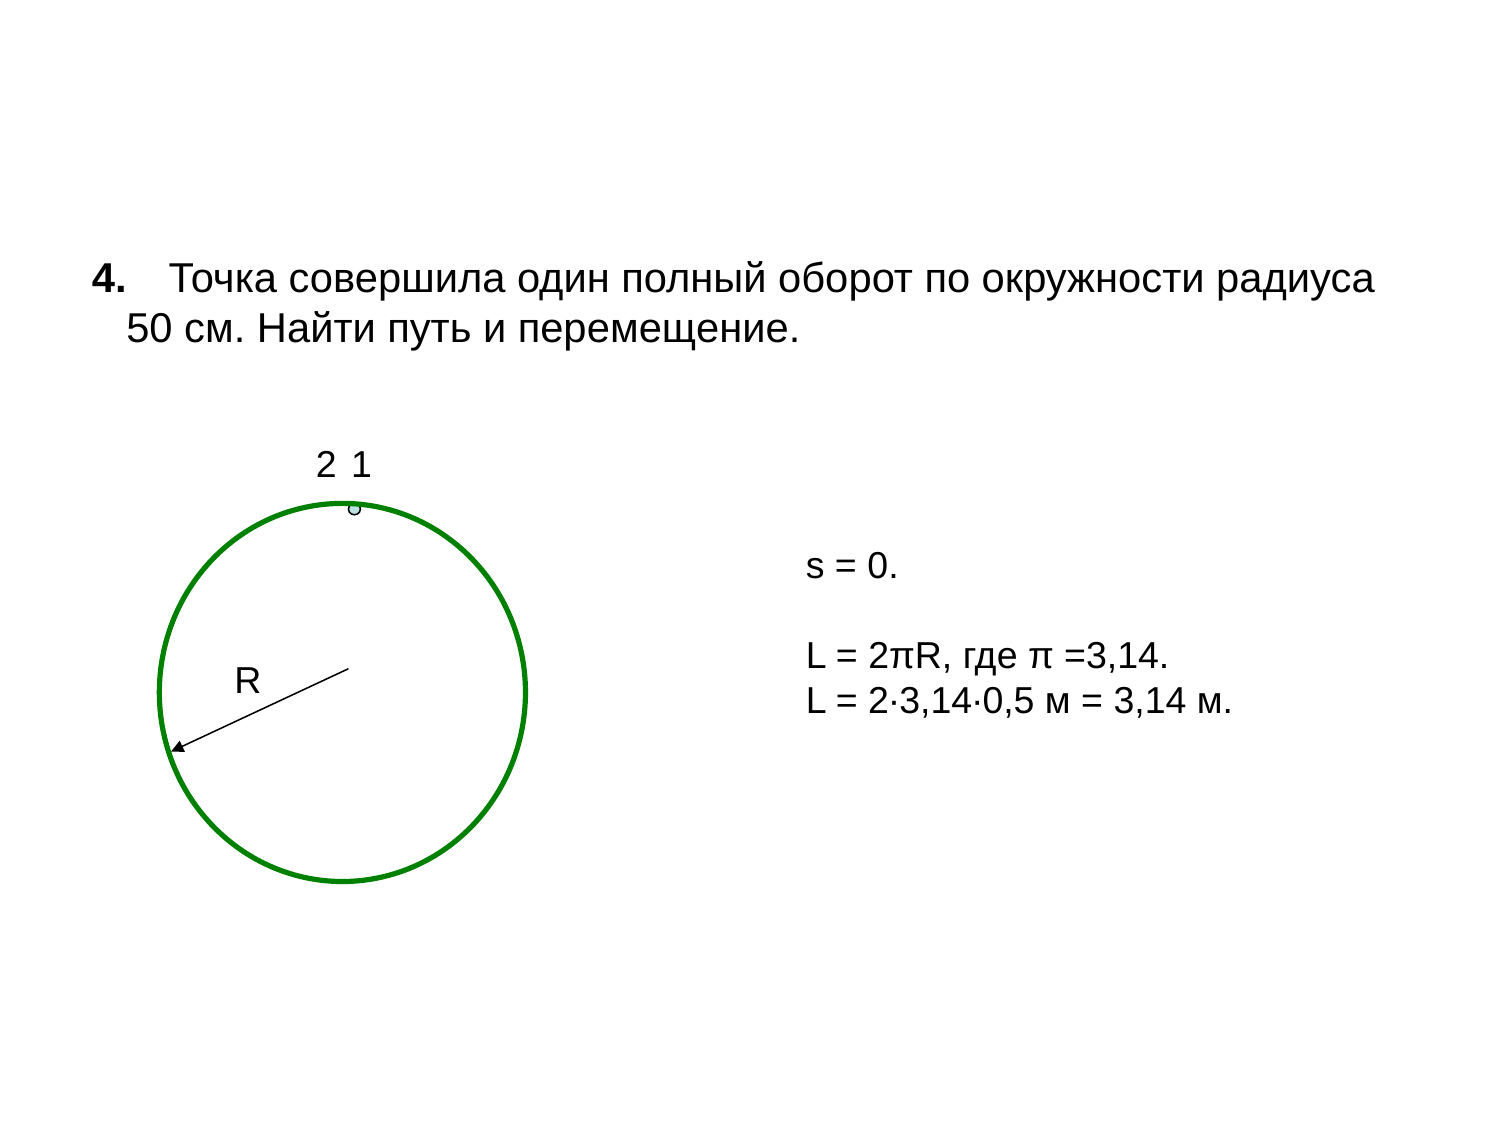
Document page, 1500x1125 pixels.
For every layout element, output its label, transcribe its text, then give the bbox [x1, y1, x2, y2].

text_box 2 [301, 432, 332, 493]
text_box 1 [336, 432, 369, 493]
text_box R [230, 657, 266, 701]
text_box [171, 668, 349, 752]
list 4. Точка совершила один полный оборот по окружности радиуса 50 см. Найти путь и перемещение. s = 0. L = 2πR, где π =3,14. L = 2∙3,14∙0,5 м = 3,14 м. [76, 243, 1428, 1125]
